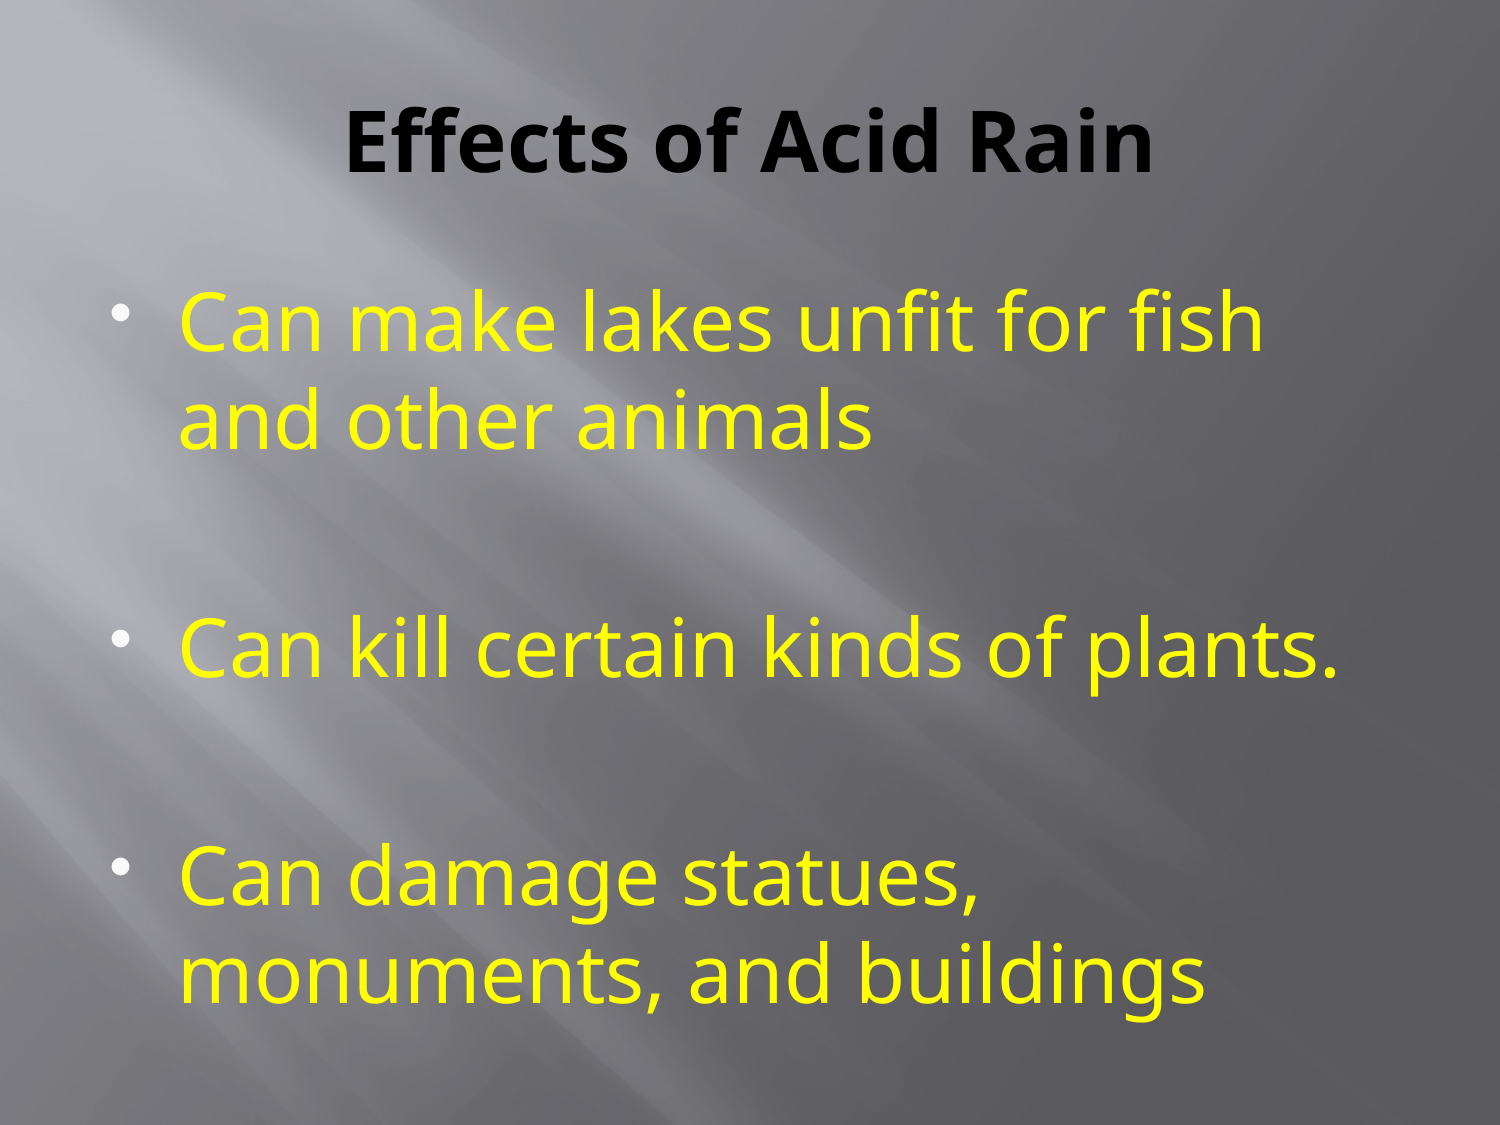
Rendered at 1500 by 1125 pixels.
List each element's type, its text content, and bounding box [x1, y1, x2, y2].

title Effects of Acid Rain [75, 45, 1425, 233]
list Can make lakes unfit for fish and other animals Can kill certain kinds of plants. Can damage statues, monuments, and buildings [75, 262, 1425, 1035]
